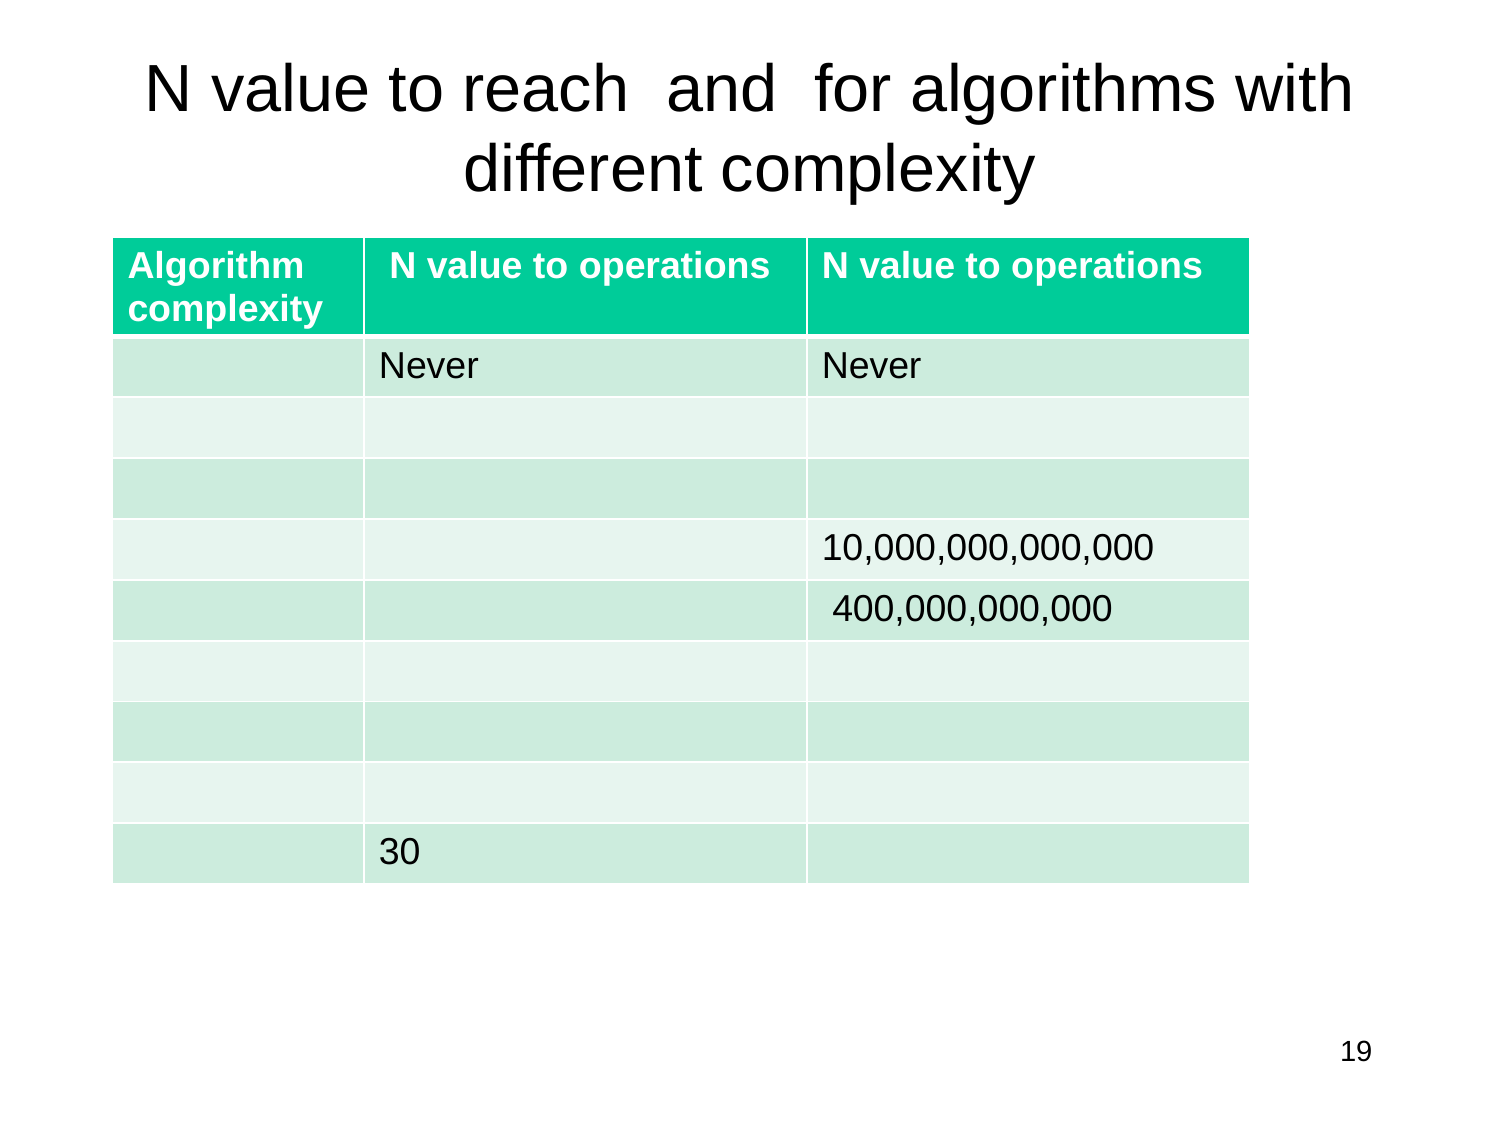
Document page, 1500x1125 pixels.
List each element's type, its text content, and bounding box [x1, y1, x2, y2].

slide_number 19 [1074, 1024, 1388, 1101]
